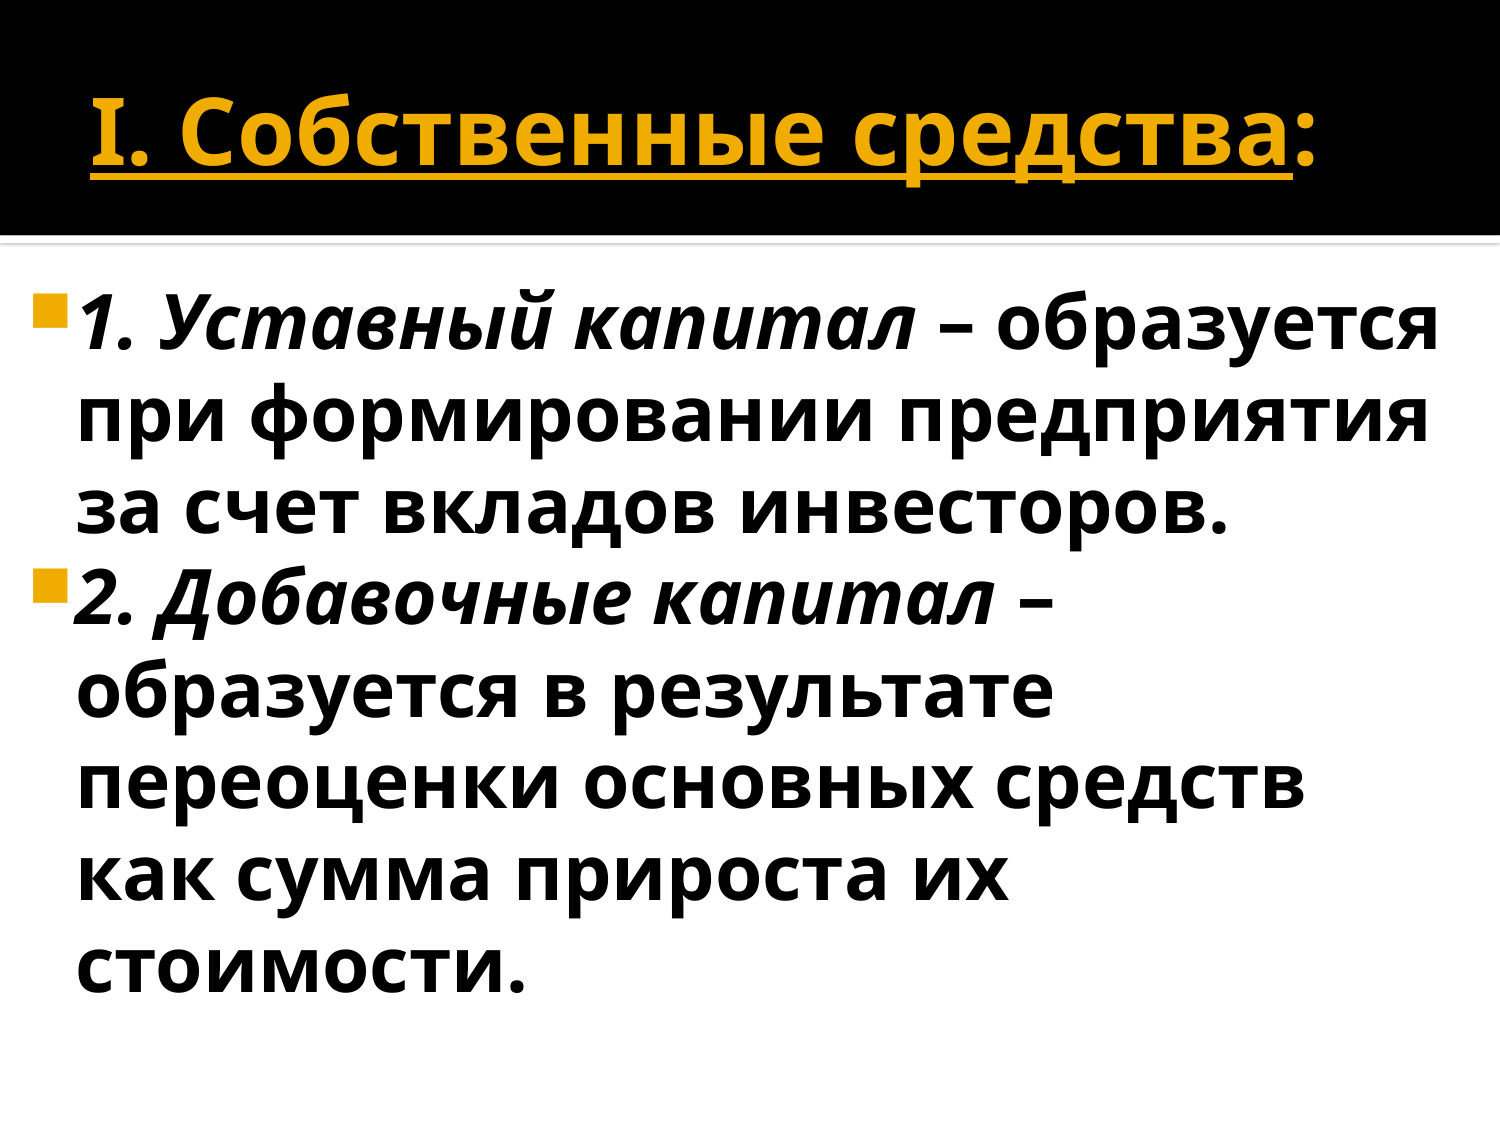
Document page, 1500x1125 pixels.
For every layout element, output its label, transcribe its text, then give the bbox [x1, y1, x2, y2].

title I. Собственные средства: [75, 25, 1425, 231]
list 1. Уставный капитал – образуется при формировании предприятия за счет вкладов инвесторов. 2. Добавочные капитал – образуется в результате переоценки основных средств как сумма прироста их стоимости. [0, 257, 1465, 1102]
